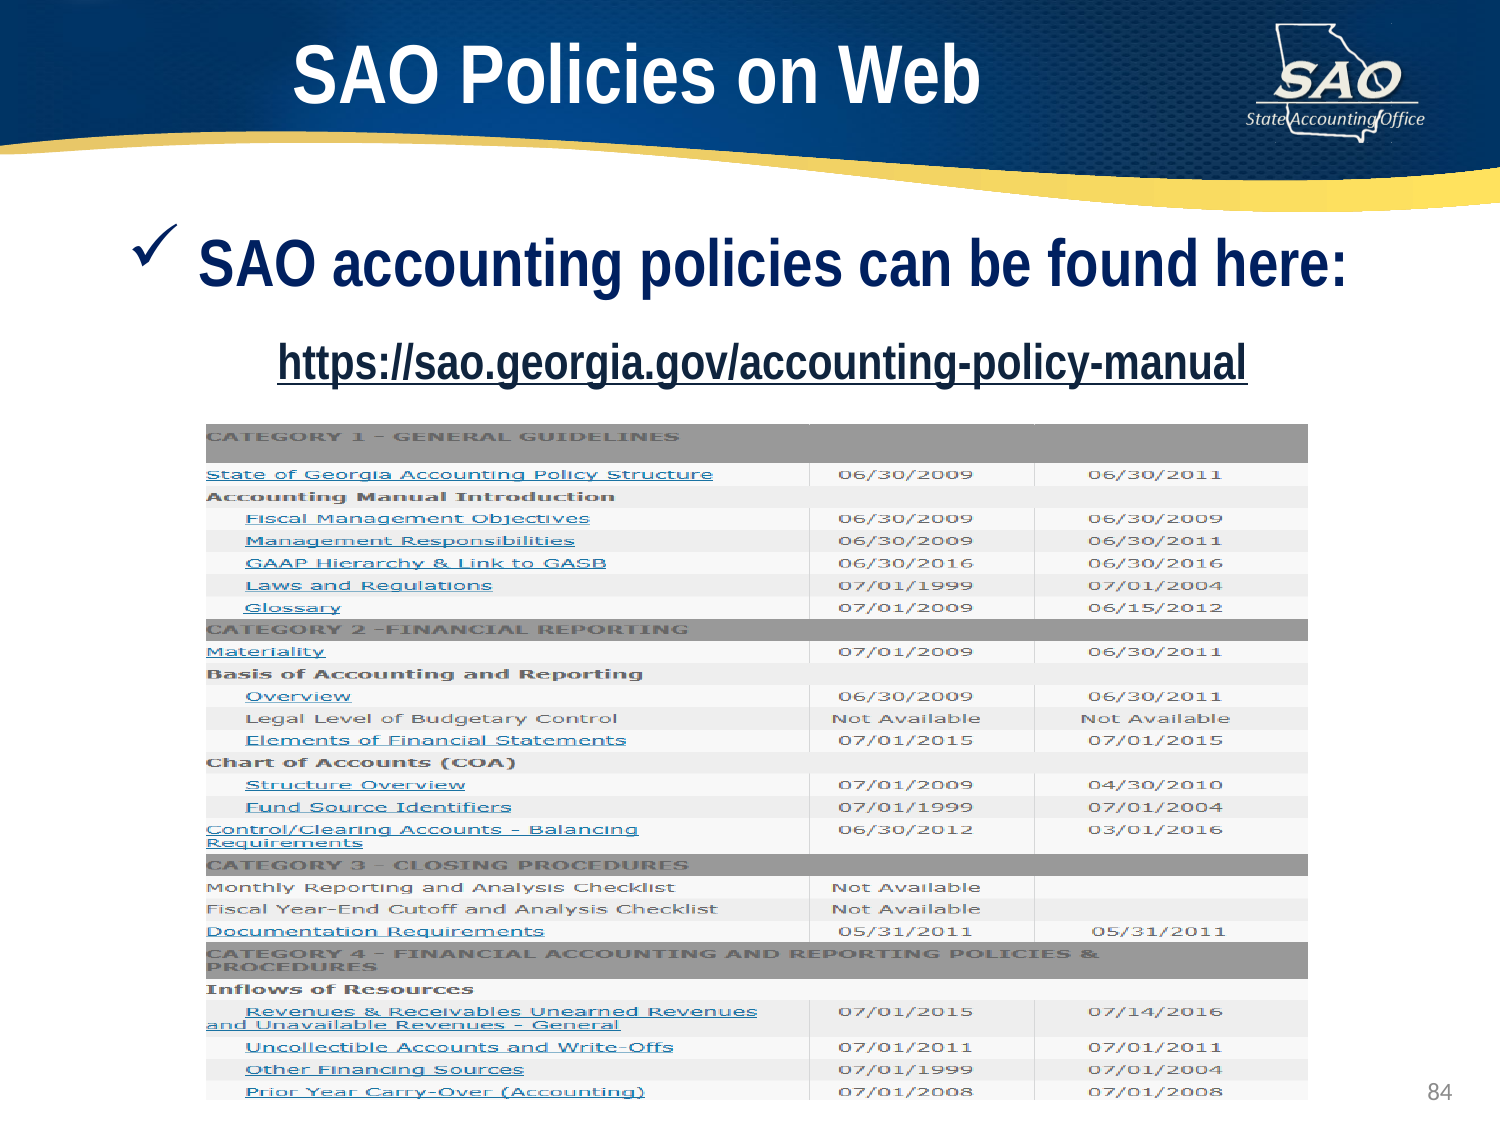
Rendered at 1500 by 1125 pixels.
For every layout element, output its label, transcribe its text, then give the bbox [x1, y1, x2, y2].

list SAO accounting policies can be found here: https://sao.georgia.gov/accounting-policy-manual [112, 212, 1425, 1075]
picture [0, 0, 1500, 180]
picture [199, 424, 1313, 1101]
text_box 84 [1412, 1067, 1500, 1125]
title SAO Policies on Web [112, 12, 1163, 150]
